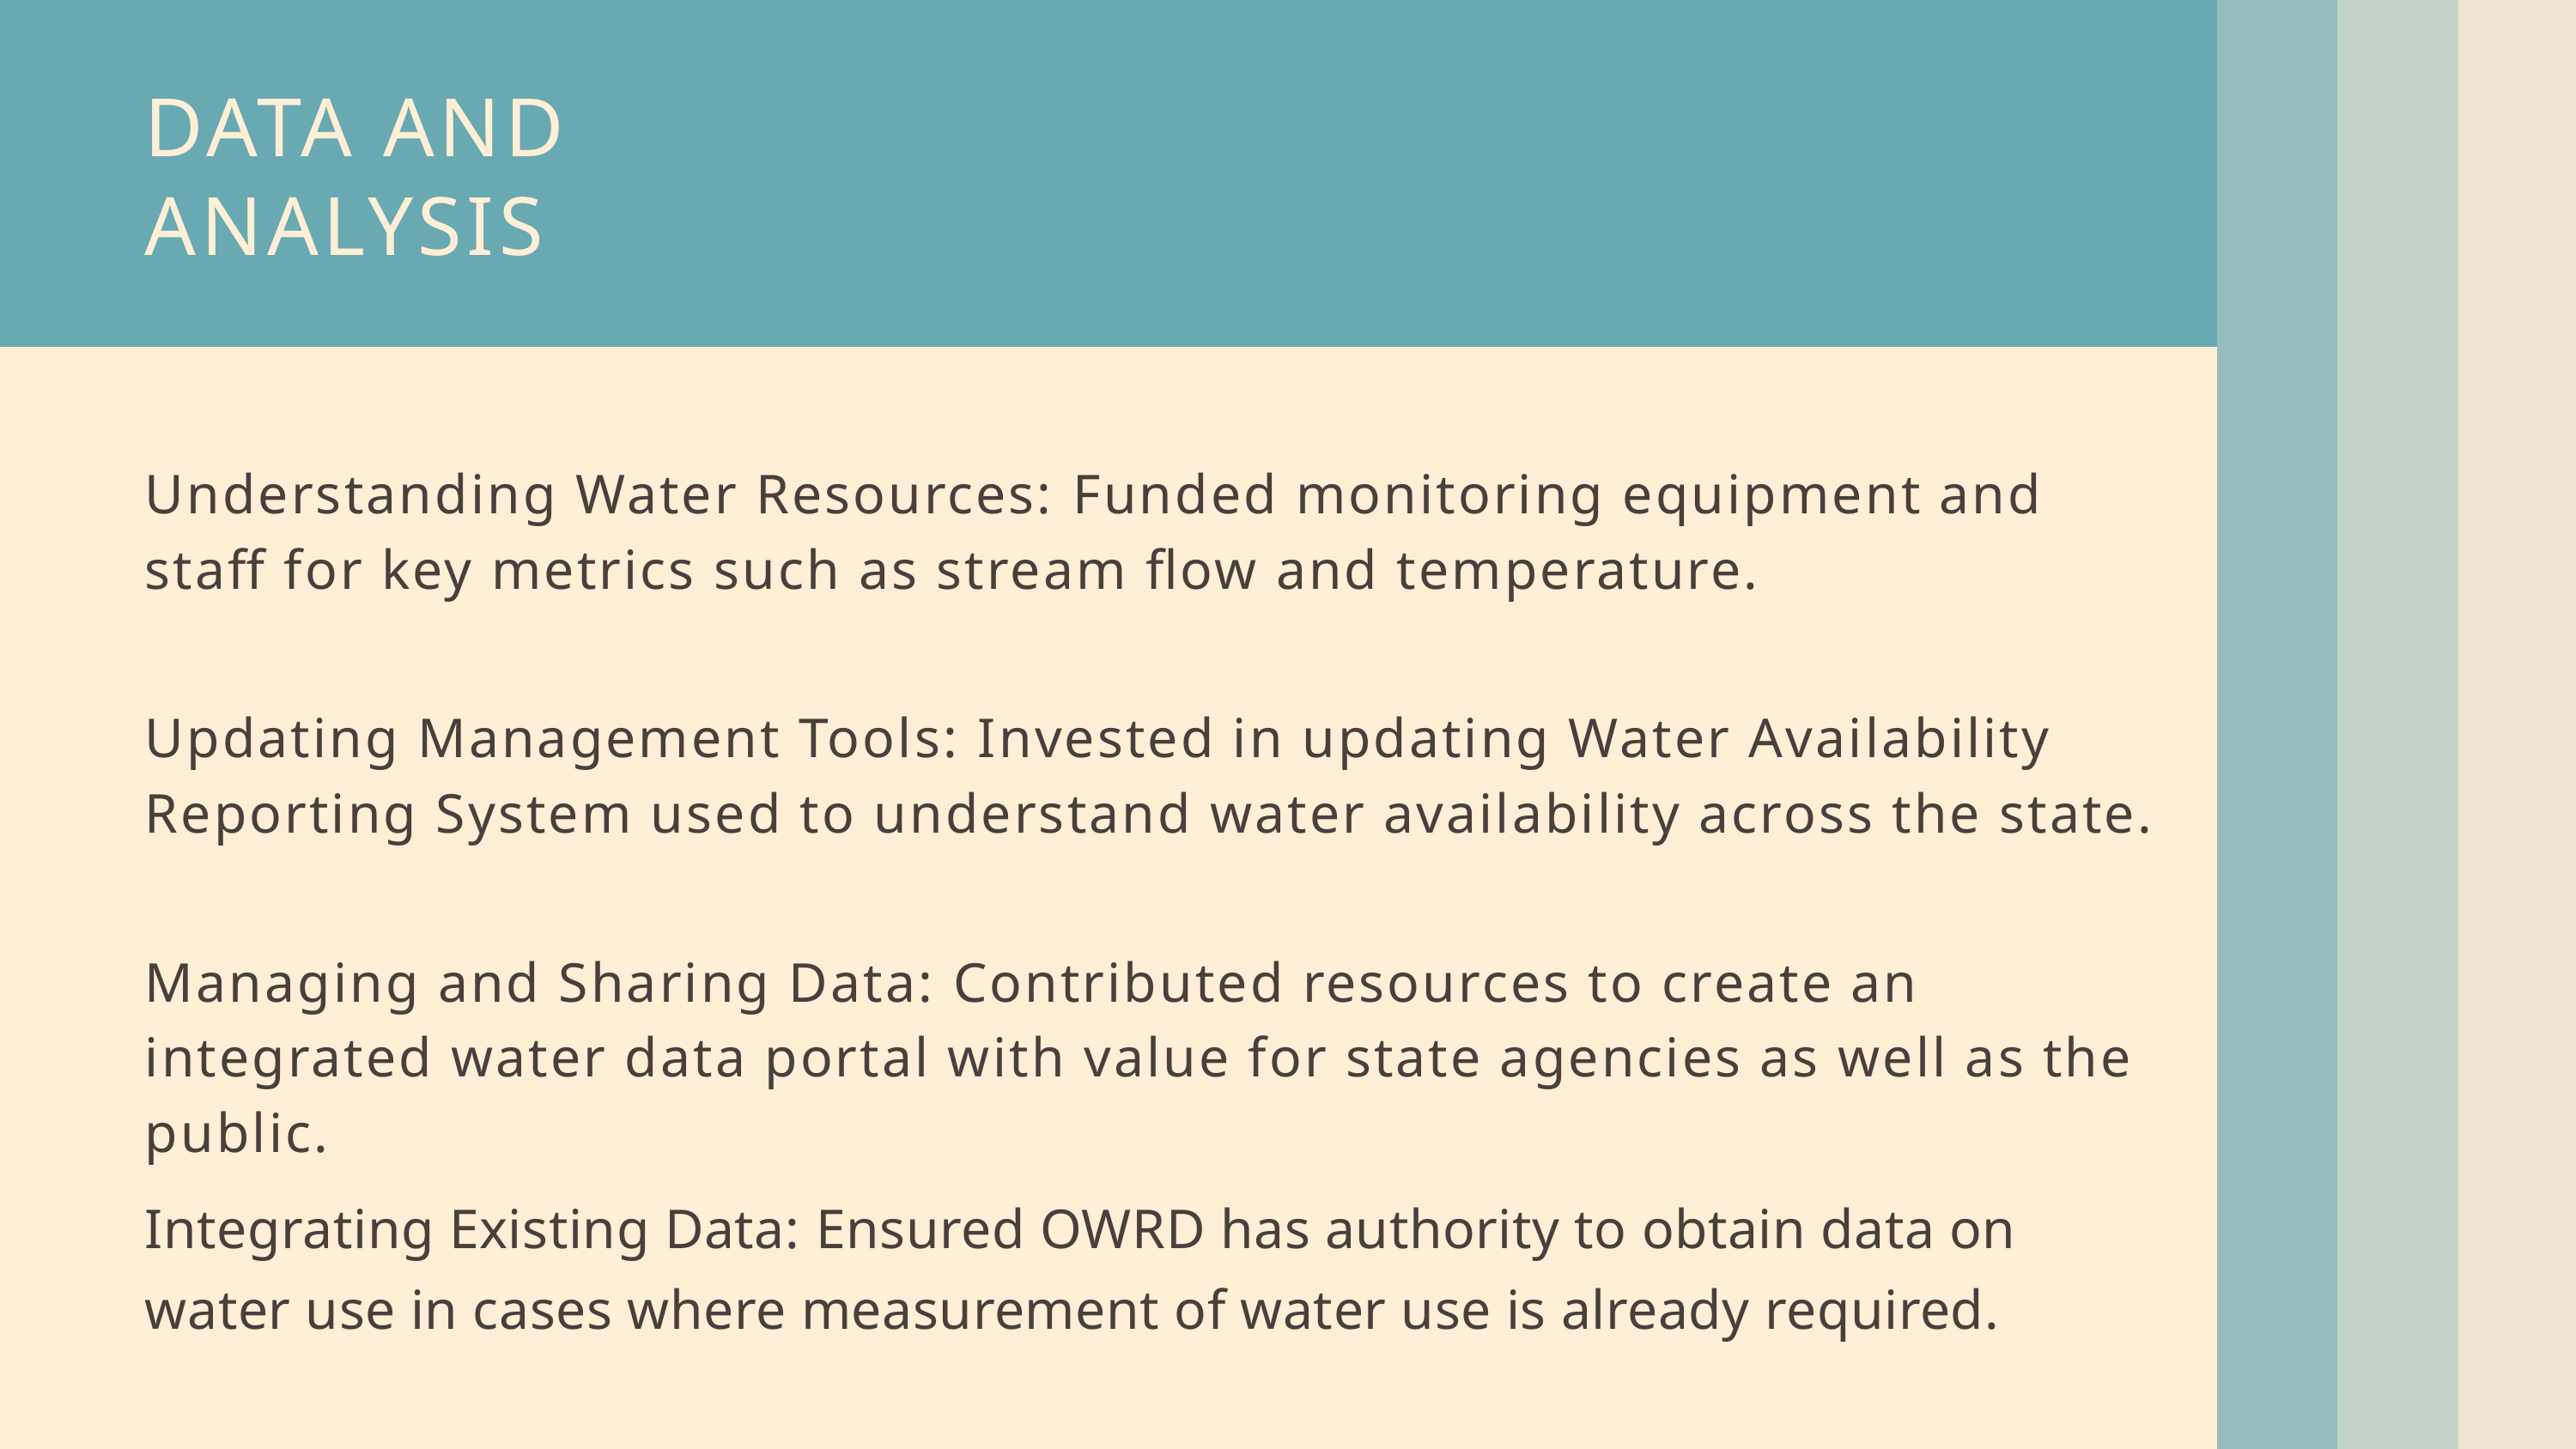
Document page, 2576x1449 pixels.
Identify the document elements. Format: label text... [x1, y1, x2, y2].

text_box Updating Management Tools: Invested in updating Water Availability Reporting System used to understand water availability across the state. [144, 693, 2168, 844]
text_box Understanding Water Resources: Funded monitoring equipment and staff for key metrics such as stream flow and temperature. [144, 449, 2078, 600]
text_box Integrating Existing Data: Ensured OWRD has authority to obtain data on water use in cases where measurement of water use is already required. [144, 1179, 2078, 1340]
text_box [2216, 0, 2576, 1449]
text_box [0, 0, 2211, 347]
text_box Managing and Sharing Data: Contributed resources to create an integrated water data portal with value for state agencies as well as the public. [144, 937, 2190, 1163]
text_box DATA AND ANALYSIS [144, 73, 1888, 272]
